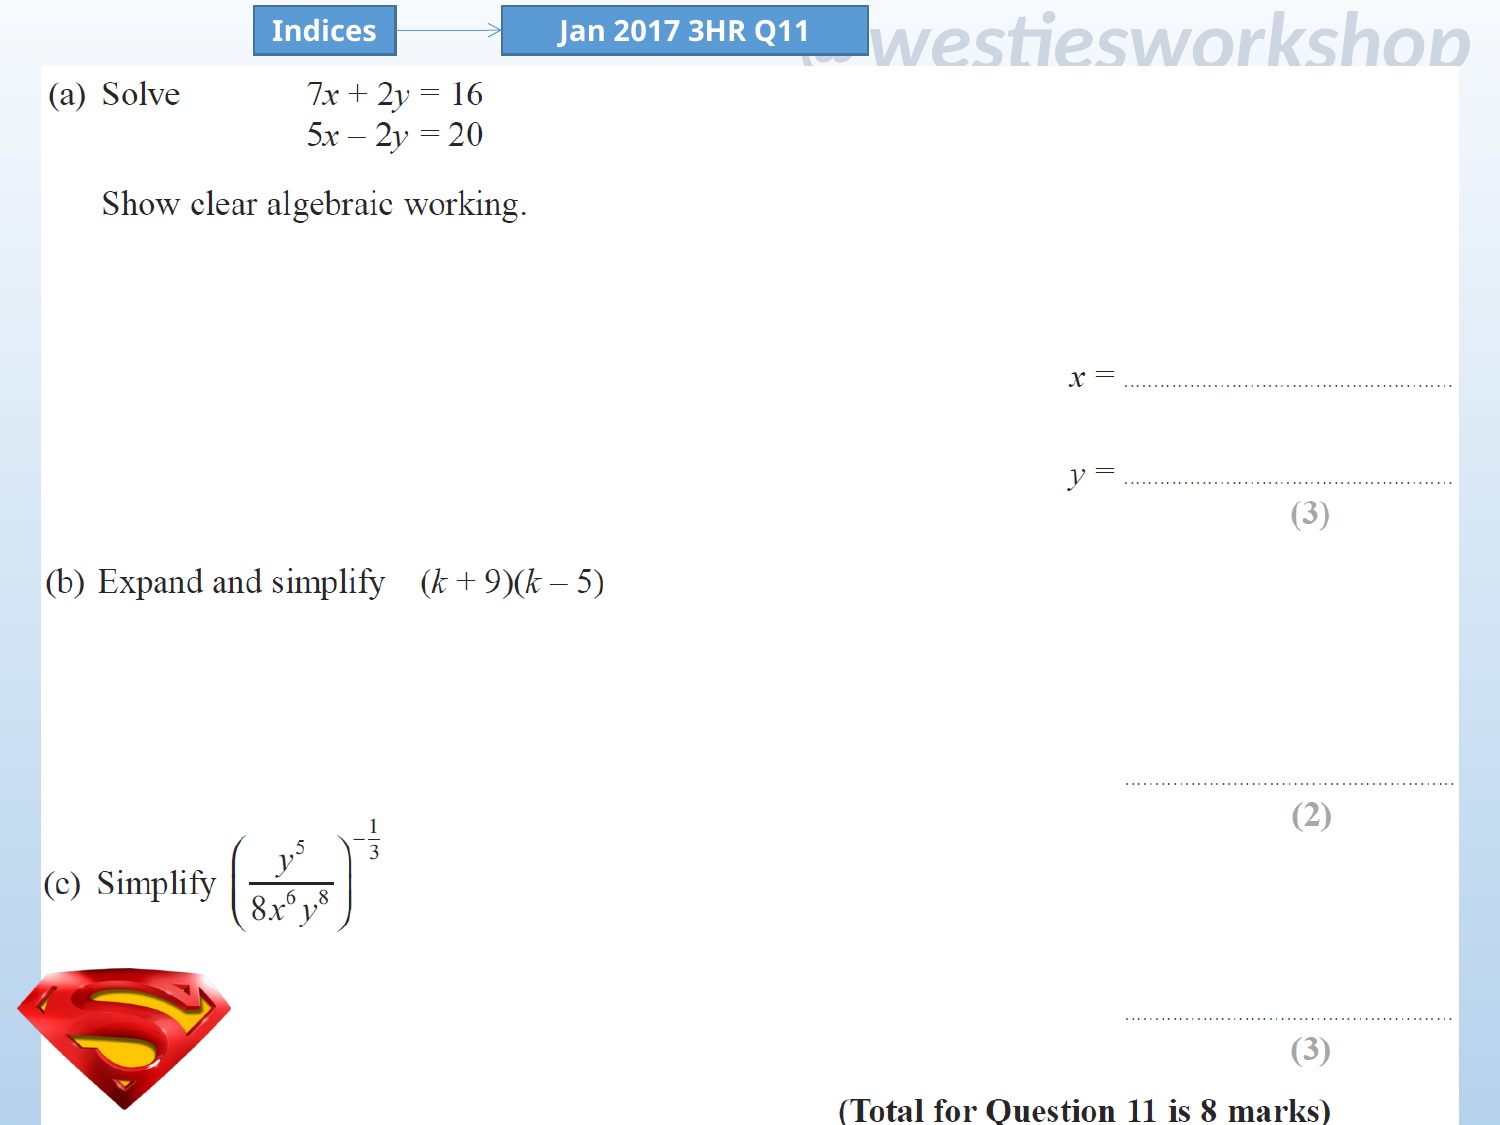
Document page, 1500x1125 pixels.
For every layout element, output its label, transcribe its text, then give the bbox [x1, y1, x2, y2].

picture [17, 66, 1459, 1125]
text_box Indices [253, 5, 397, 56]
text_box Jan 2017 3HR Q11 [501, 5, 869, 56]
